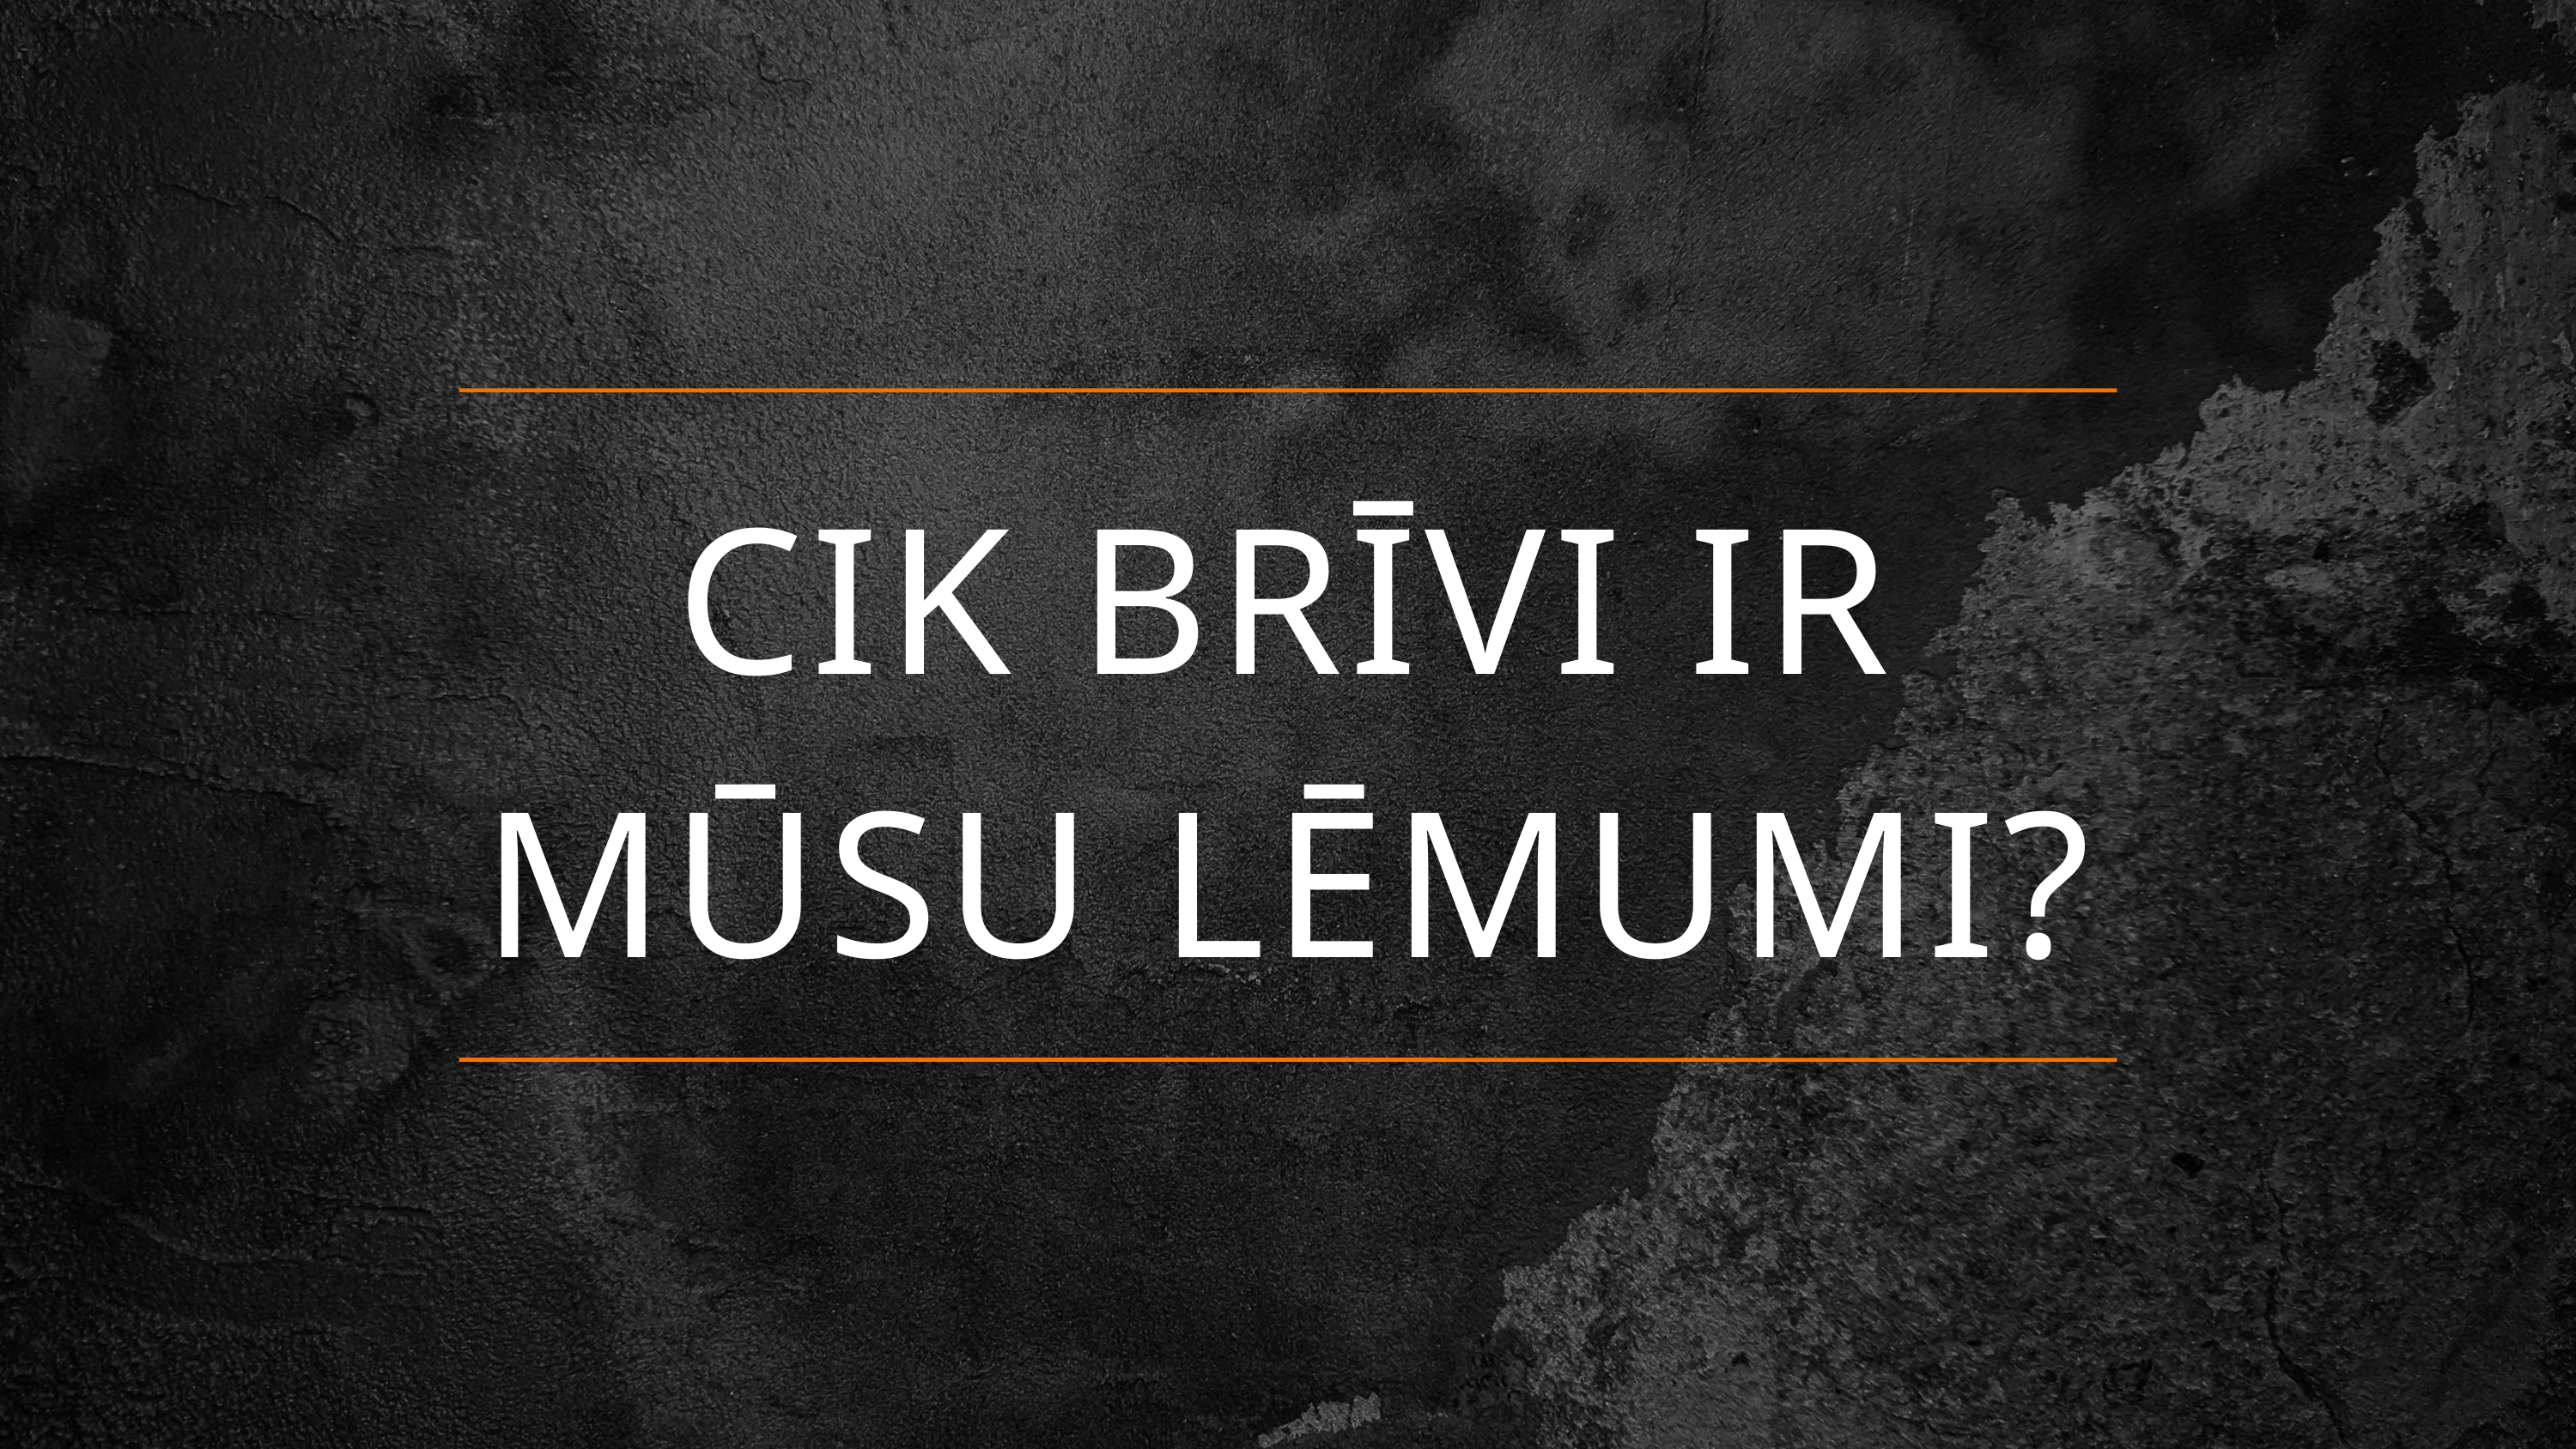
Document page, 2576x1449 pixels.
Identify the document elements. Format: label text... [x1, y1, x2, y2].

text_box CIK BRĪVI IR MŪSU LĒMUMI? [380, 432, 2196, 998]
text_box [0, 0, 2576, 1449]
